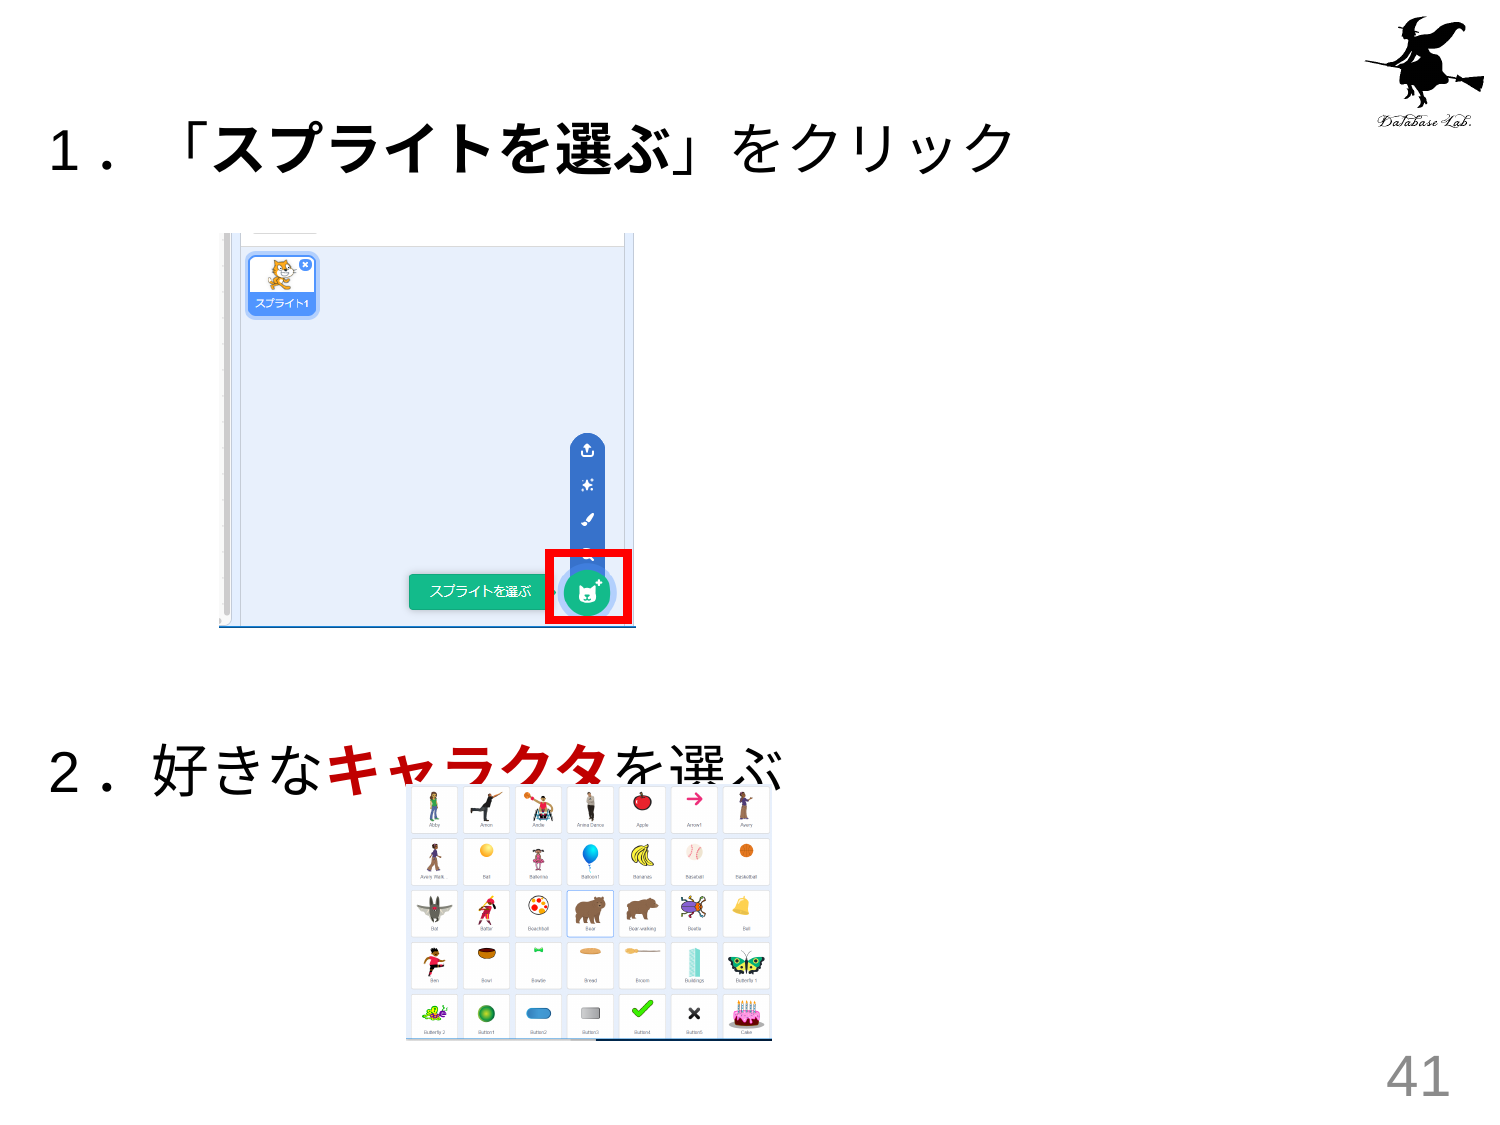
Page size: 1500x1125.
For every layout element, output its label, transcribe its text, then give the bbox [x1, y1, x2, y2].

slide_number 41 [1129, 1042, 1467, 1103]
picture [406, 784, 772, 1041]
picture [1362, 14, 1486, 130]
picture [219, 233, 636, 629]
list 1．「スプライトを選ぶ」をクリック 2．好きなキャラクタを選ぶ [33, 105, 1379, 818]
